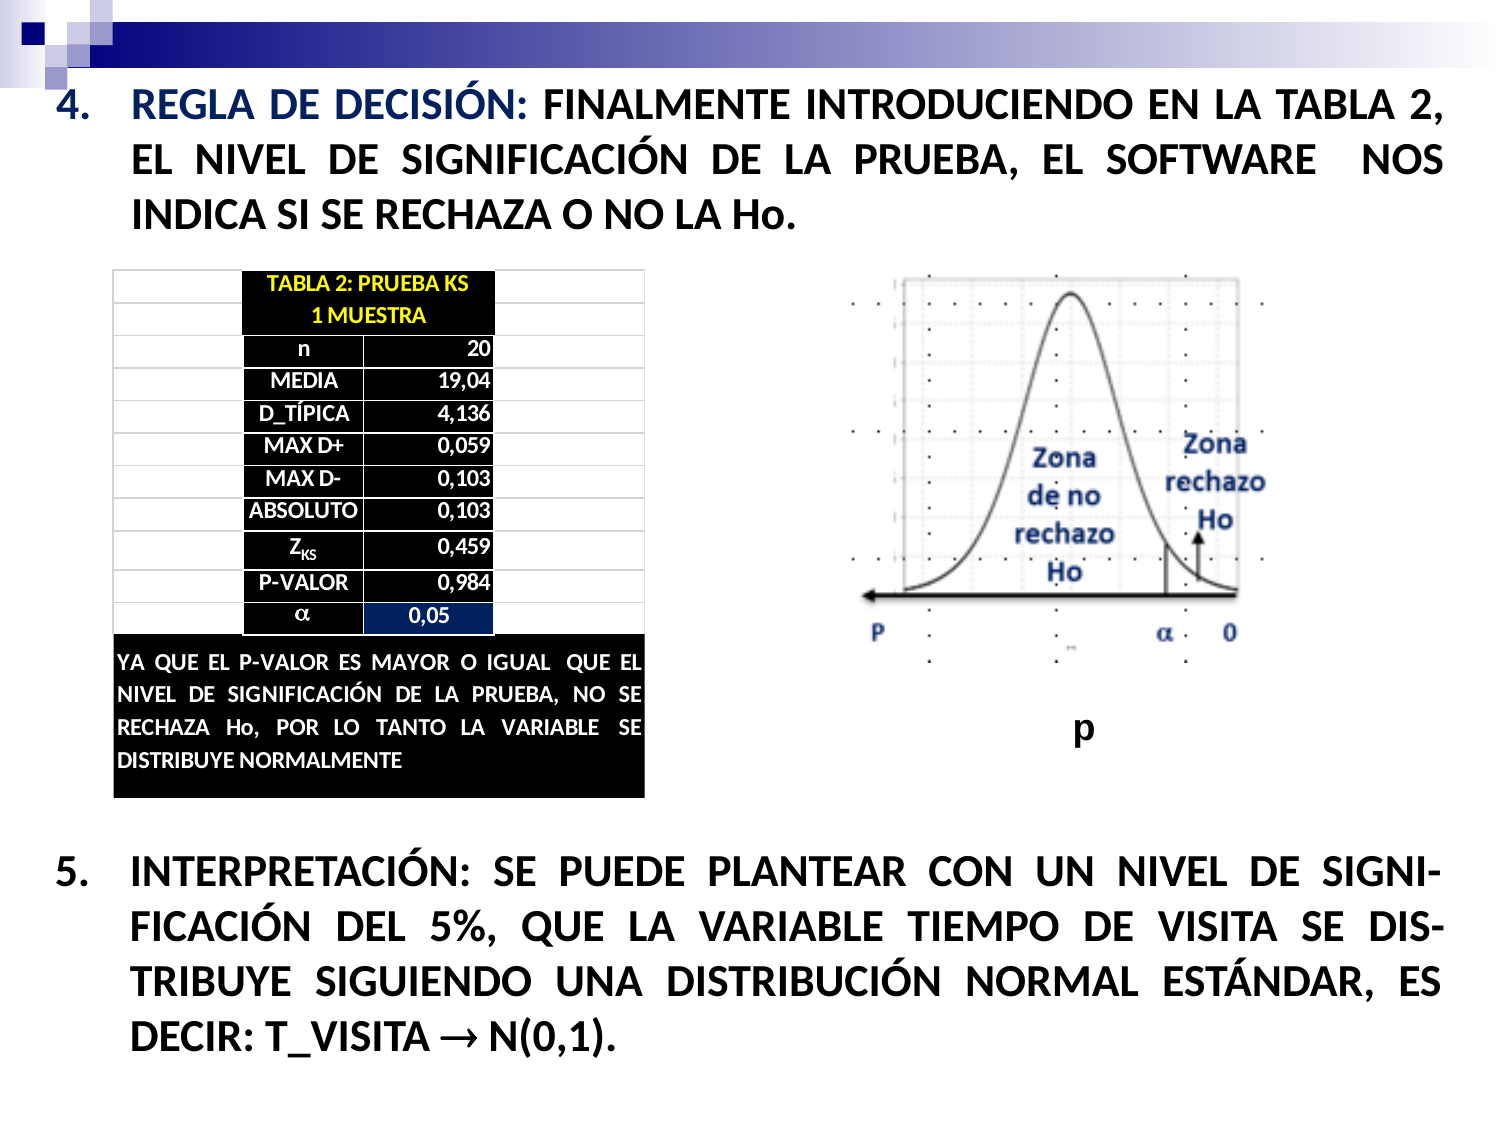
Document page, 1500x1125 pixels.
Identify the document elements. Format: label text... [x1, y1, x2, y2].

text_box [111, 269, 647, 799]
picture [847, 257, 1274, 664]
text_box REGLA DE DECISIÓN: FINALMENTE INTRODUCIENDO EN LA TABLA 2, EL NIVEL DE SIGNIFICACIÓN DE LA PRUEBA, EL SOFTWARE NOS INDICA SI SE RECHAZA O NO LA Ho. [41, 66, 1461, 247]
text_box INTERPRETACIÓN: SE PUEDE PLANTEAR CON UN NIVEL DE SIGNI-FICACIÓN DEL 5%, QUE LA VARIABLE TIEMPO DE VISITA SE DIS-TRIBUYE SIGUIENDO UNA DISTRIBUCIÓN NORMAL ESTÁNDAR, ES DECIR: T_VISITA  N(0,1). [40, 833, 1458, 1068]
